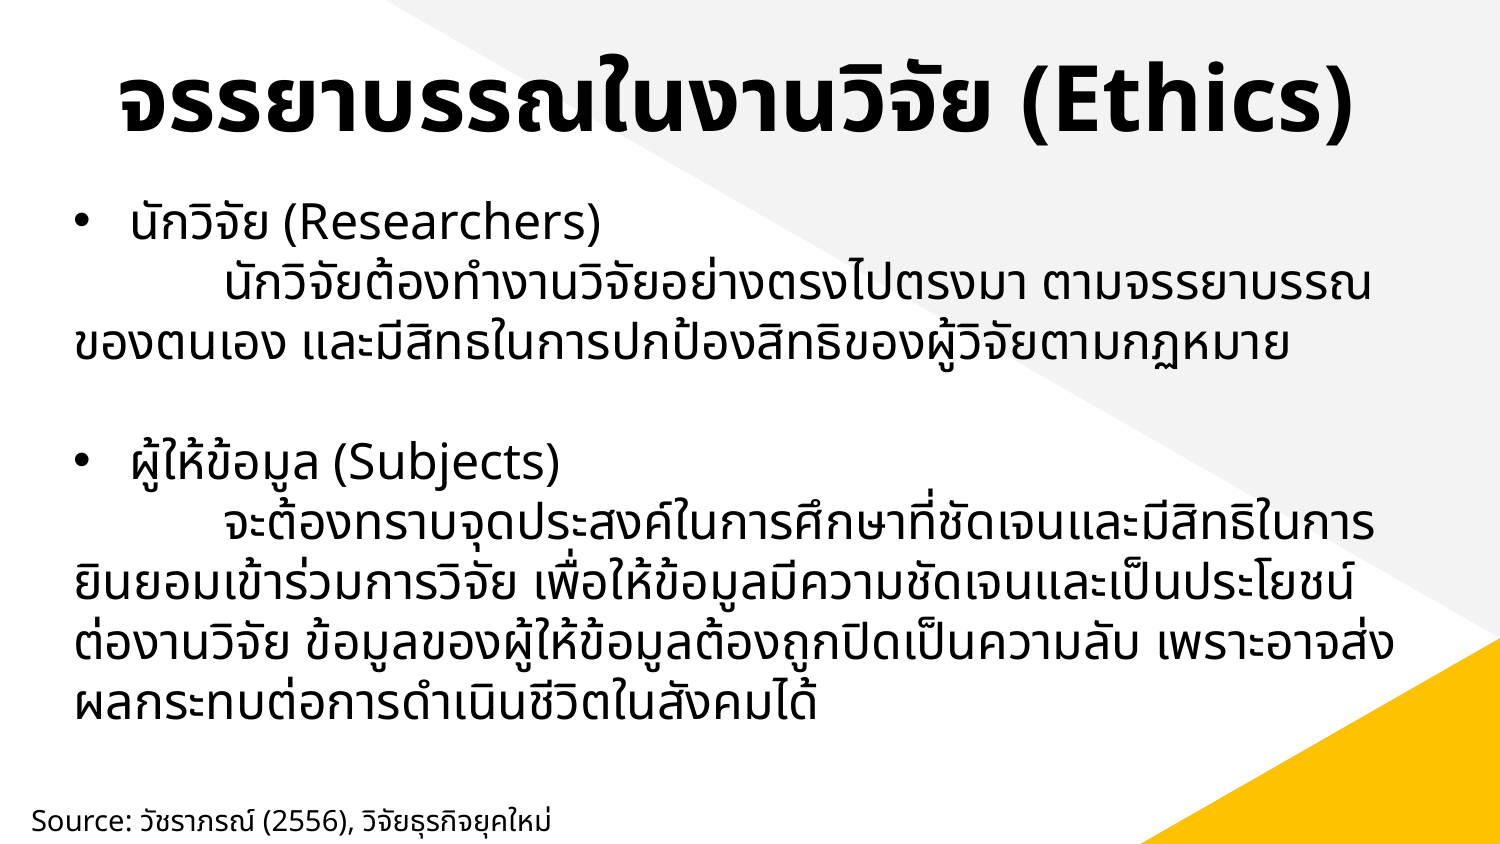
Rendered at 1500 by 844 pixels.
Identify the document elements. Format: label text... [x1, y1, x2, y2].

text_box Source: วัชราภรณ์ (2556), วิจัยธุรกิจยุคใหม่ [16, 795, 767, 844]
text_box นักวิจัย (Researchers) นักวิจัยต้องทำงานวิจัยอย่างตรงไปตรงมา ตามจรรยาบรรณของตนเอง และมีสิทธในการปกป้องสิทธิของผู้วิจัยตามกฏหมาย ผู้ให้ข้อมูล (Subjects) จะต้องทราบจุดประสงค์ในการศึกษาที่ชัดเจนและมีสิทธิในการยินยอมเข้าร่วมการวิจัย เพื่อให้ข้อมูลมีความชัดเจนและเป็นประโยชน์ต่องานวิจัย ข้อมูลของผู้ให้ข้อมูลต้องถูกปิดเป็นความลับ เพราะอาจส่งผลกระทบต่อการดำเนินชีวิตในสังคมได้ [58, 181, 1418, 737]
title จรรยาบรรณในงานวิจัย (Ethics) [102, 47, 1431, 142]
